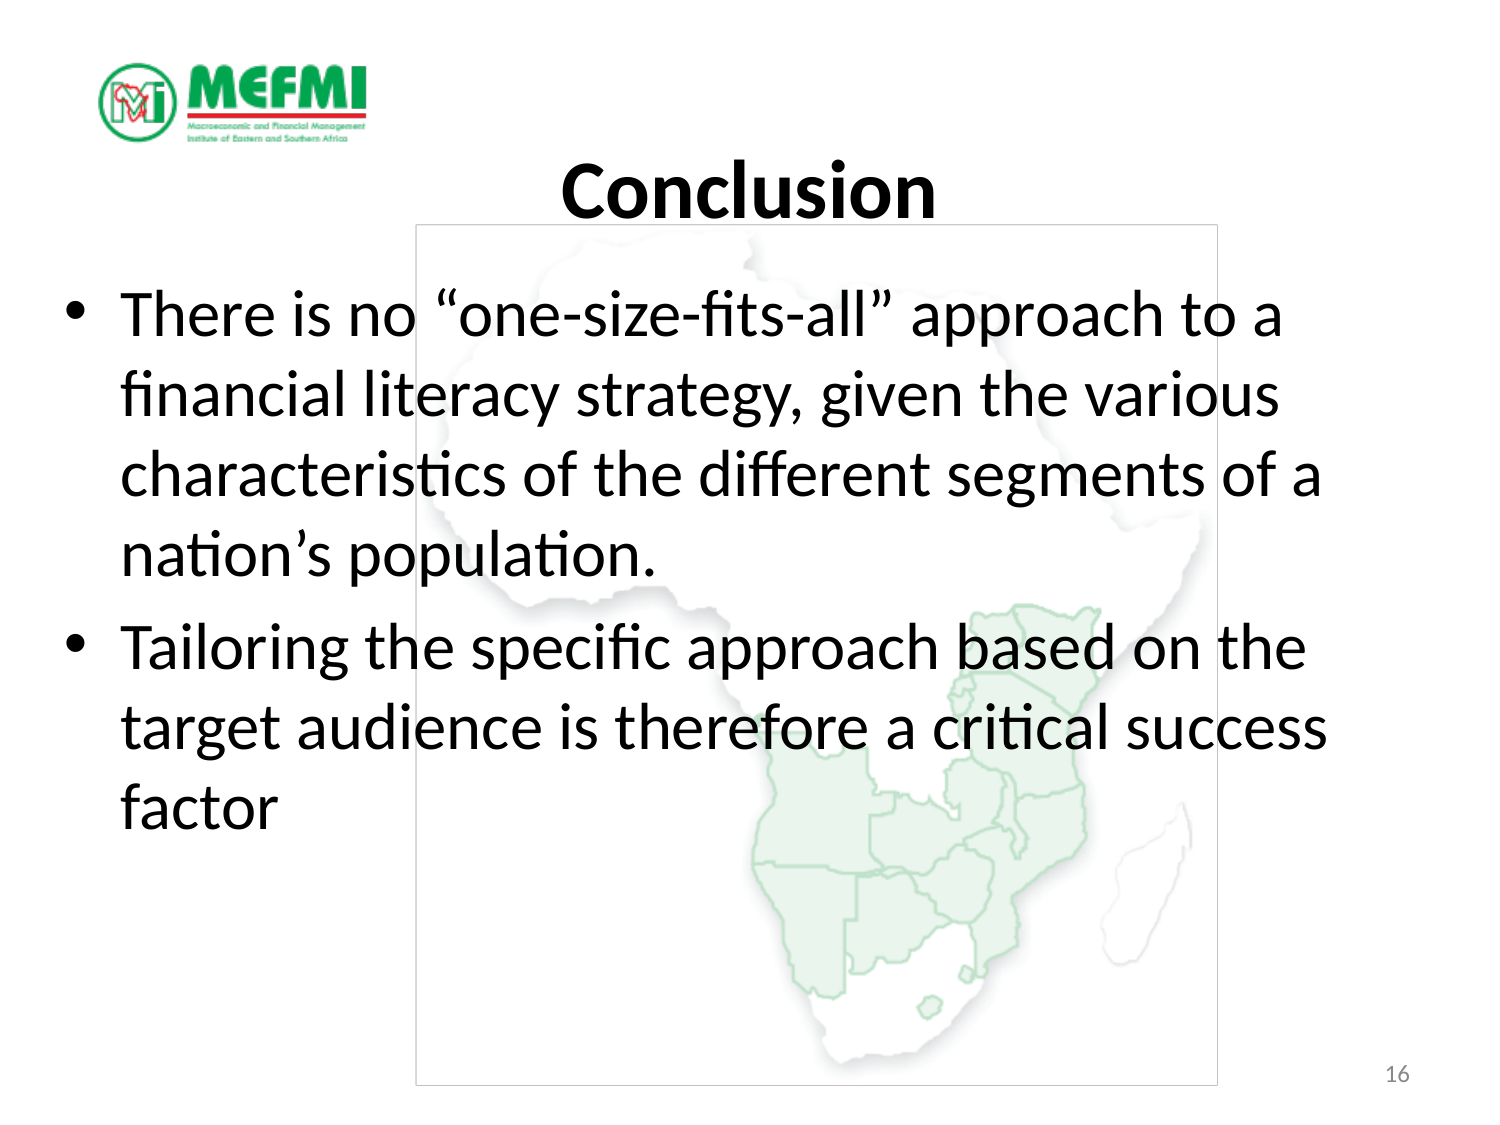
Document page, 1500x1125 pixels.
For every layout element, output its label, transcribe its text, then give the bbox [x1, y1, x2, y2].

list There is no “one-size-fits-all” approach to a financial literacy strategy, given the various characteristics of the different segments of a nation’s population. Tailoring the specific approach based on the target audience is therefore a critical success factor [49, 262, 1449, 1046]
title Conclusion [74, 136, 1426, 233]
slide_number 16 [1074, 1042, 1425, 1103]
